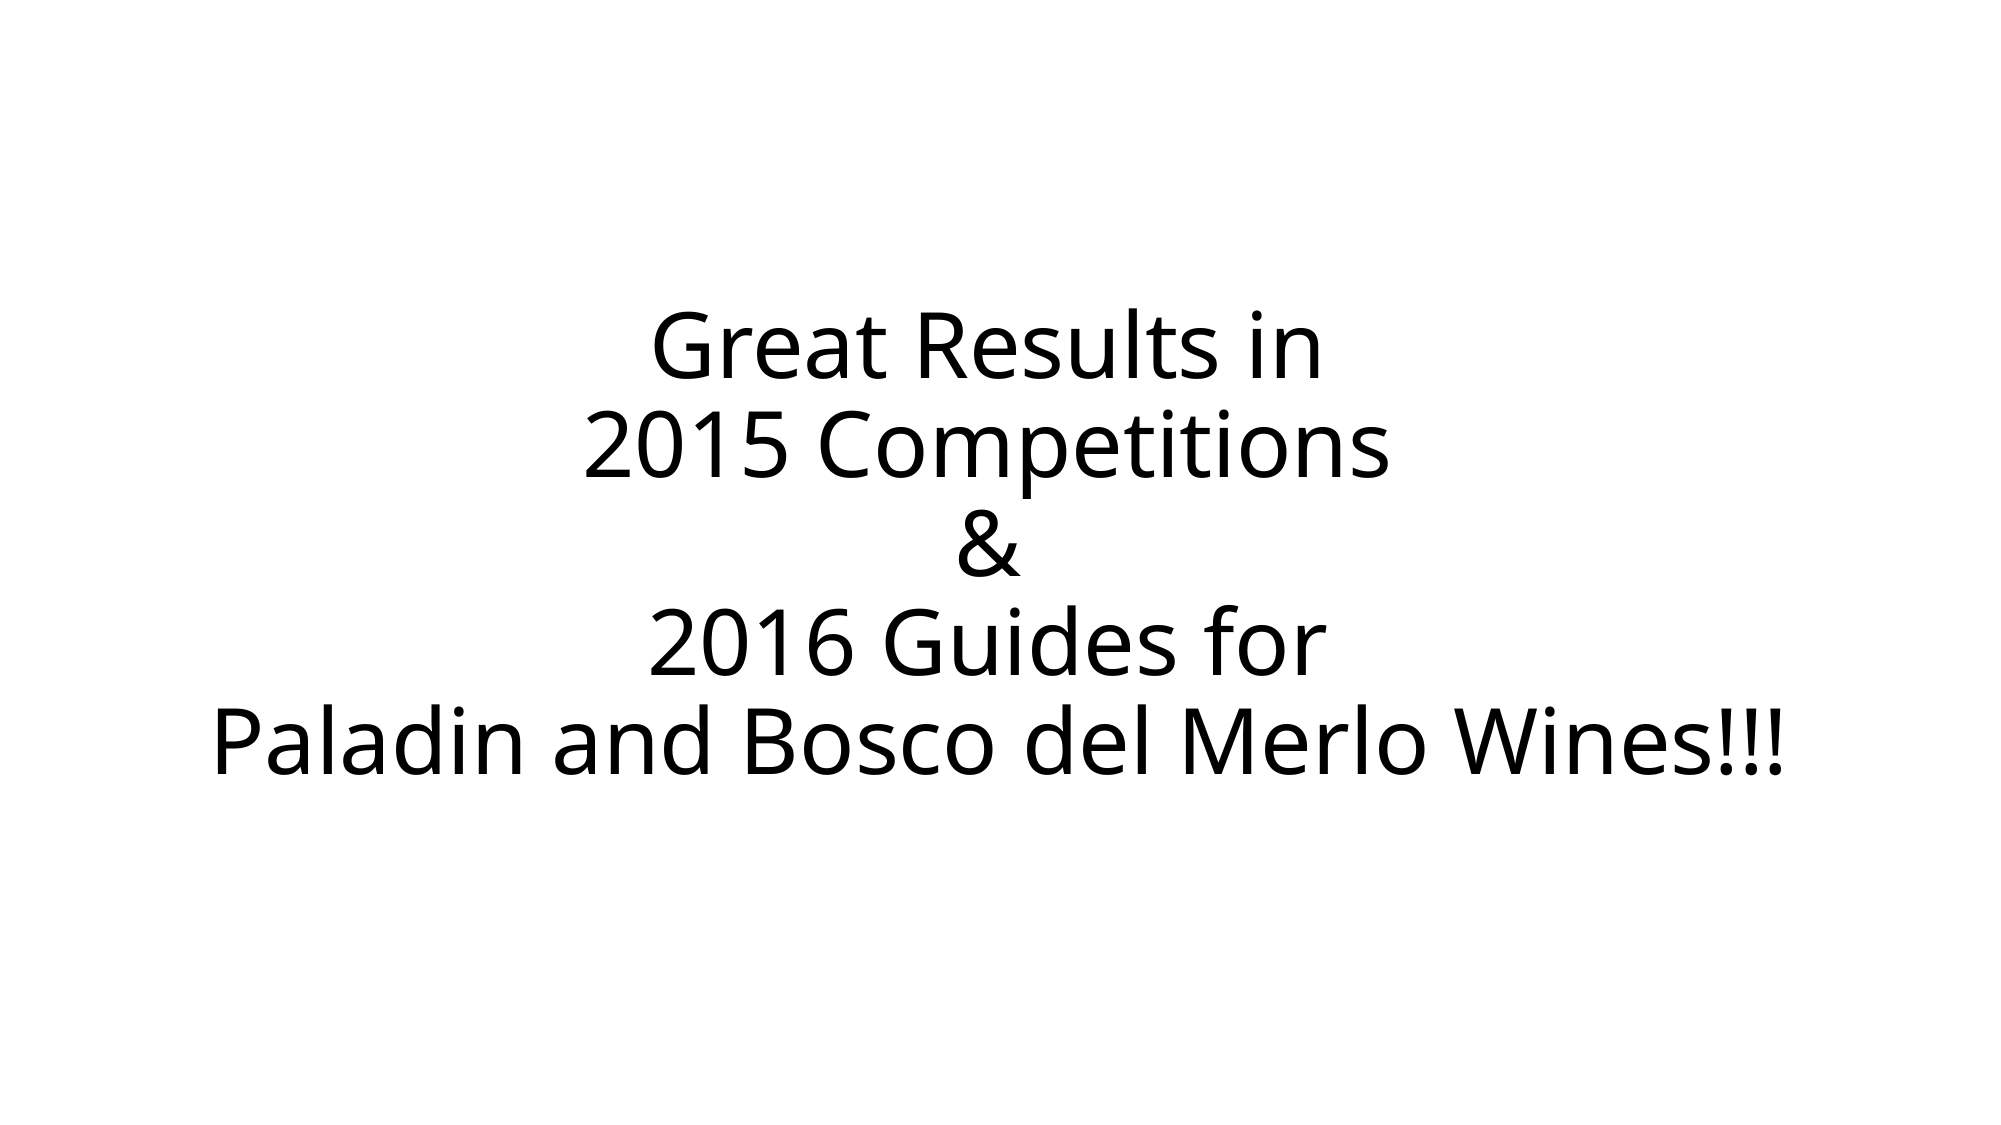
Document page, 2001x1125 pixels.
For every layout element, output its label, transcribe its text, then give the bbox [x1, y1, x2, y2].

title Great Results in 2015 Competitions & 2016 Guides for Paladin and Bosco del Merlo Wines!!! [137, 59, 1863, 1034]
